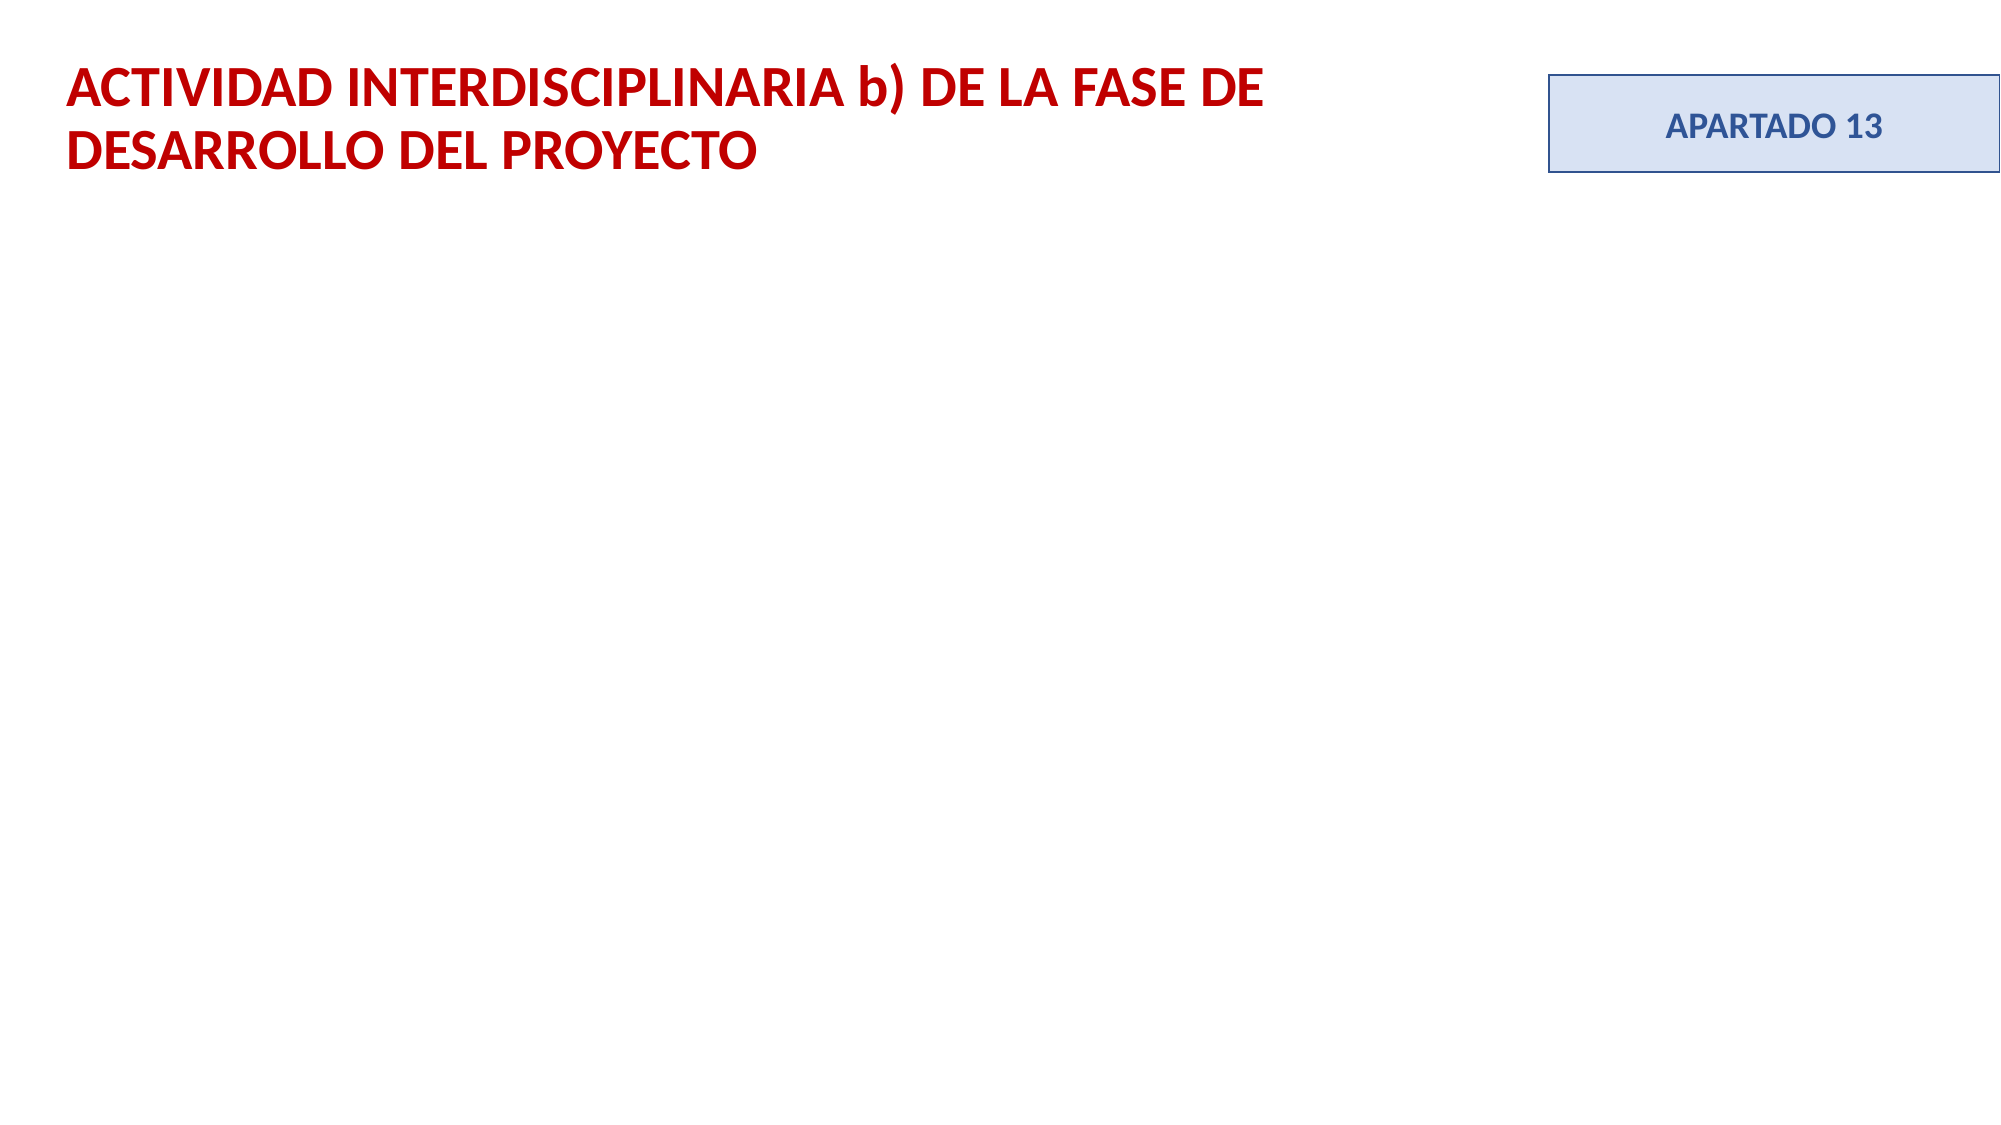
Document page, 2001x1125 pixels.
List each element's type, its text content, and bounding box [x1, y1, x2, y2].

text_box APARTADO 13 [1548, 74, 2000, 173]
list ACTIVIDAD INTERDISCIPLINARIA b) DE LA FASE DE DESARROLLO DEL PROYECTO [51, 48, 1573, 207]
